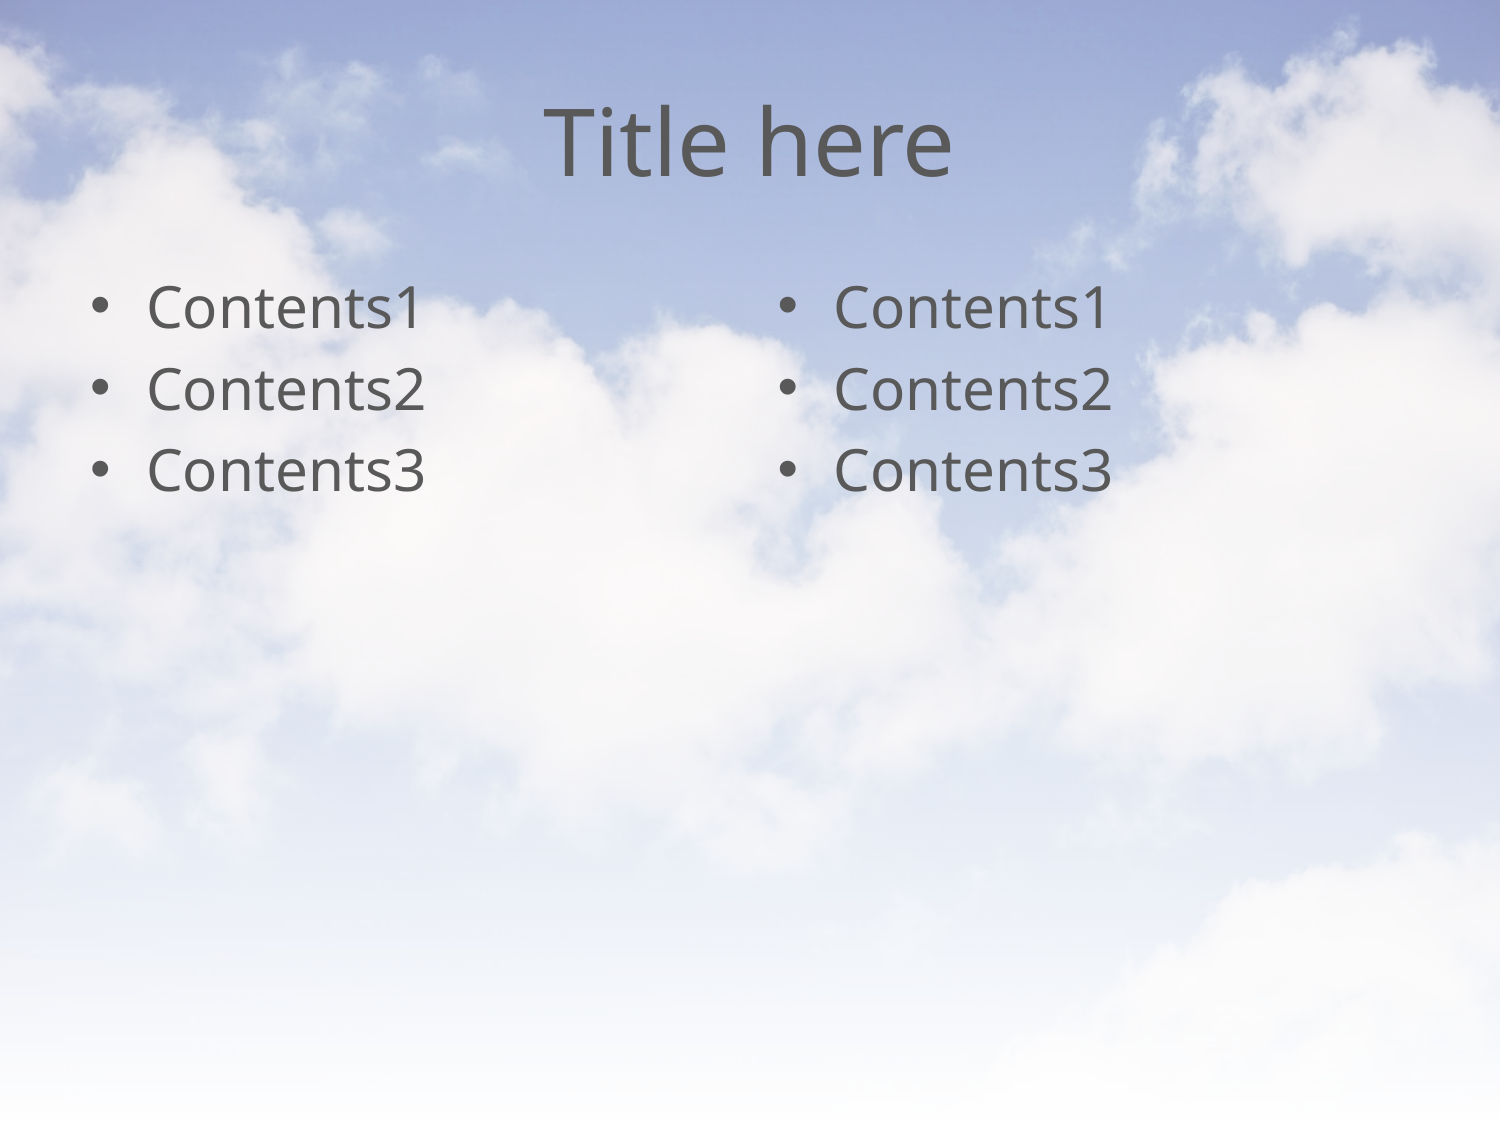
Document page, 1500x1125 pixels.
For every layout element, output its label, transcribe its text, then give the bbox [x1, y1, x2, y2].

title Title here [75, 45, 1425, 233]
list Contents1 Contents2 Contents3 [762, 262, 1425, 1005]
text_box [0, 0, 1500, 1125]
list Contents1 Contents2 Contents3 [75, 262, 738, 1005]
